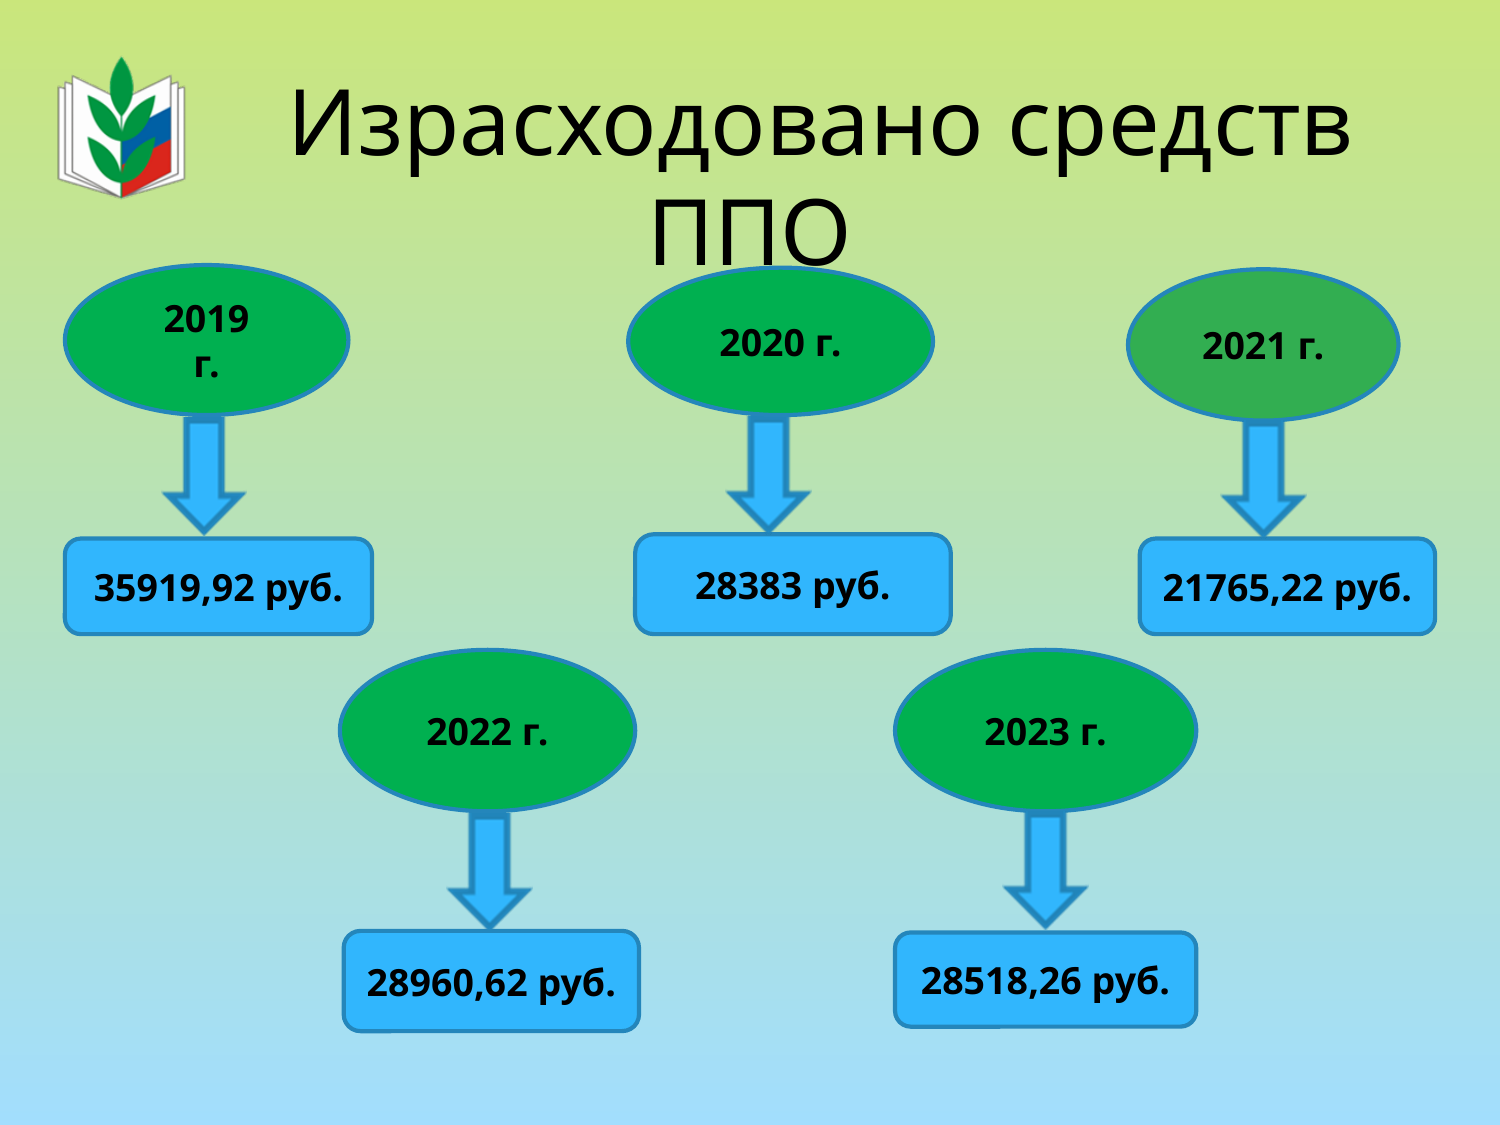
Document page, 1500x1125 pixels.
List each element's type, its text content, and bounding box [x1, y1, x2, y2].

title Израсходовано средств ППО [75, 45, 1425, 303]
text_box 2020 г. [626, 265, 936, 416]
text_box 28383 руб. [632, 532, 953, 637]
text_box 21765,22 руб. [1137, 536, 1438, 637]
text_box 2023 г. [892, 647, 1199, 811]
picture [725, 415, 812, 535]
picture [1002, 811, 1089, 930]
text_box 28960,62 руб. [341, 928, 642, 1034]
text_box 35919,92 руб. [62, 536, 375, 637]
text_box 2021 г. [1125, 267, 1401, 419]
text_box 2019 г. [62, 262, 351, 416]
picture [160, 417, 248, 536]
text_box 2022 г. [337, 647, 638, 812]
picture [34, 43, 217, 217]
picture [1220, 420, 1308, 539]
picture [446, 813, 533, 932]
text_box 28518,26 руб. [892, 930, 1199, 1029]
